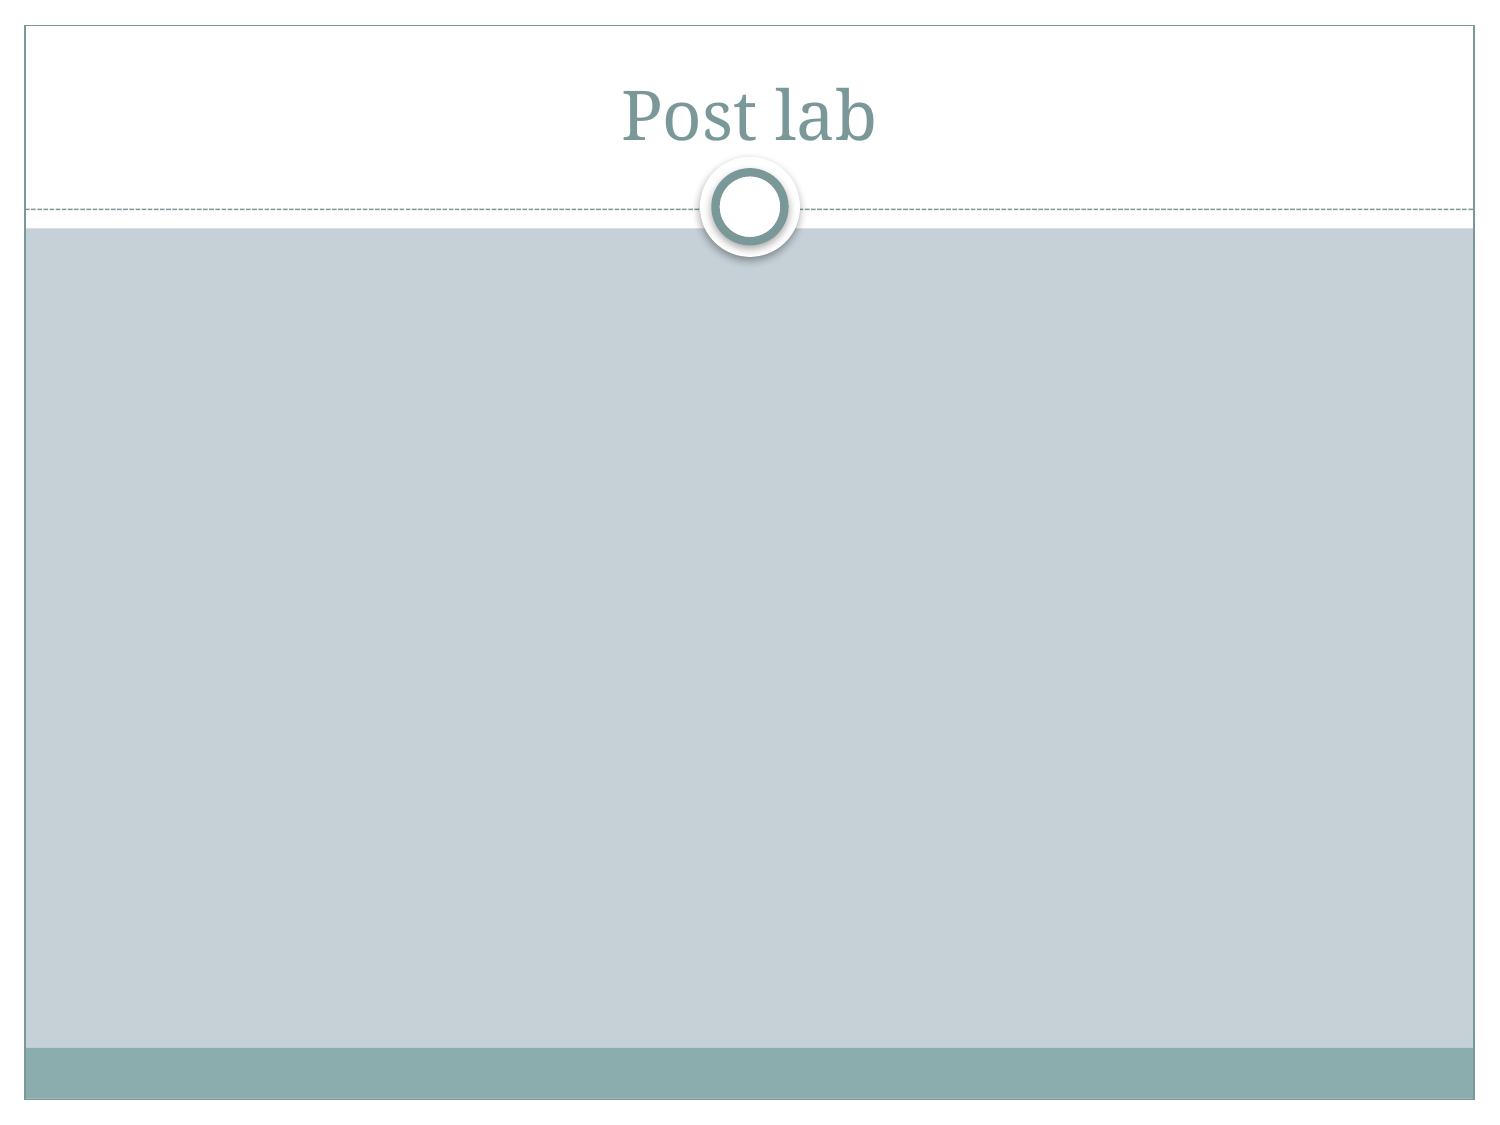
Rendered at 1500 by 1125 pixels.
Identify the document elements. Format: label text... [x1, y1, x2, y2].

title Post lab [49, 37, 1450, 162]
